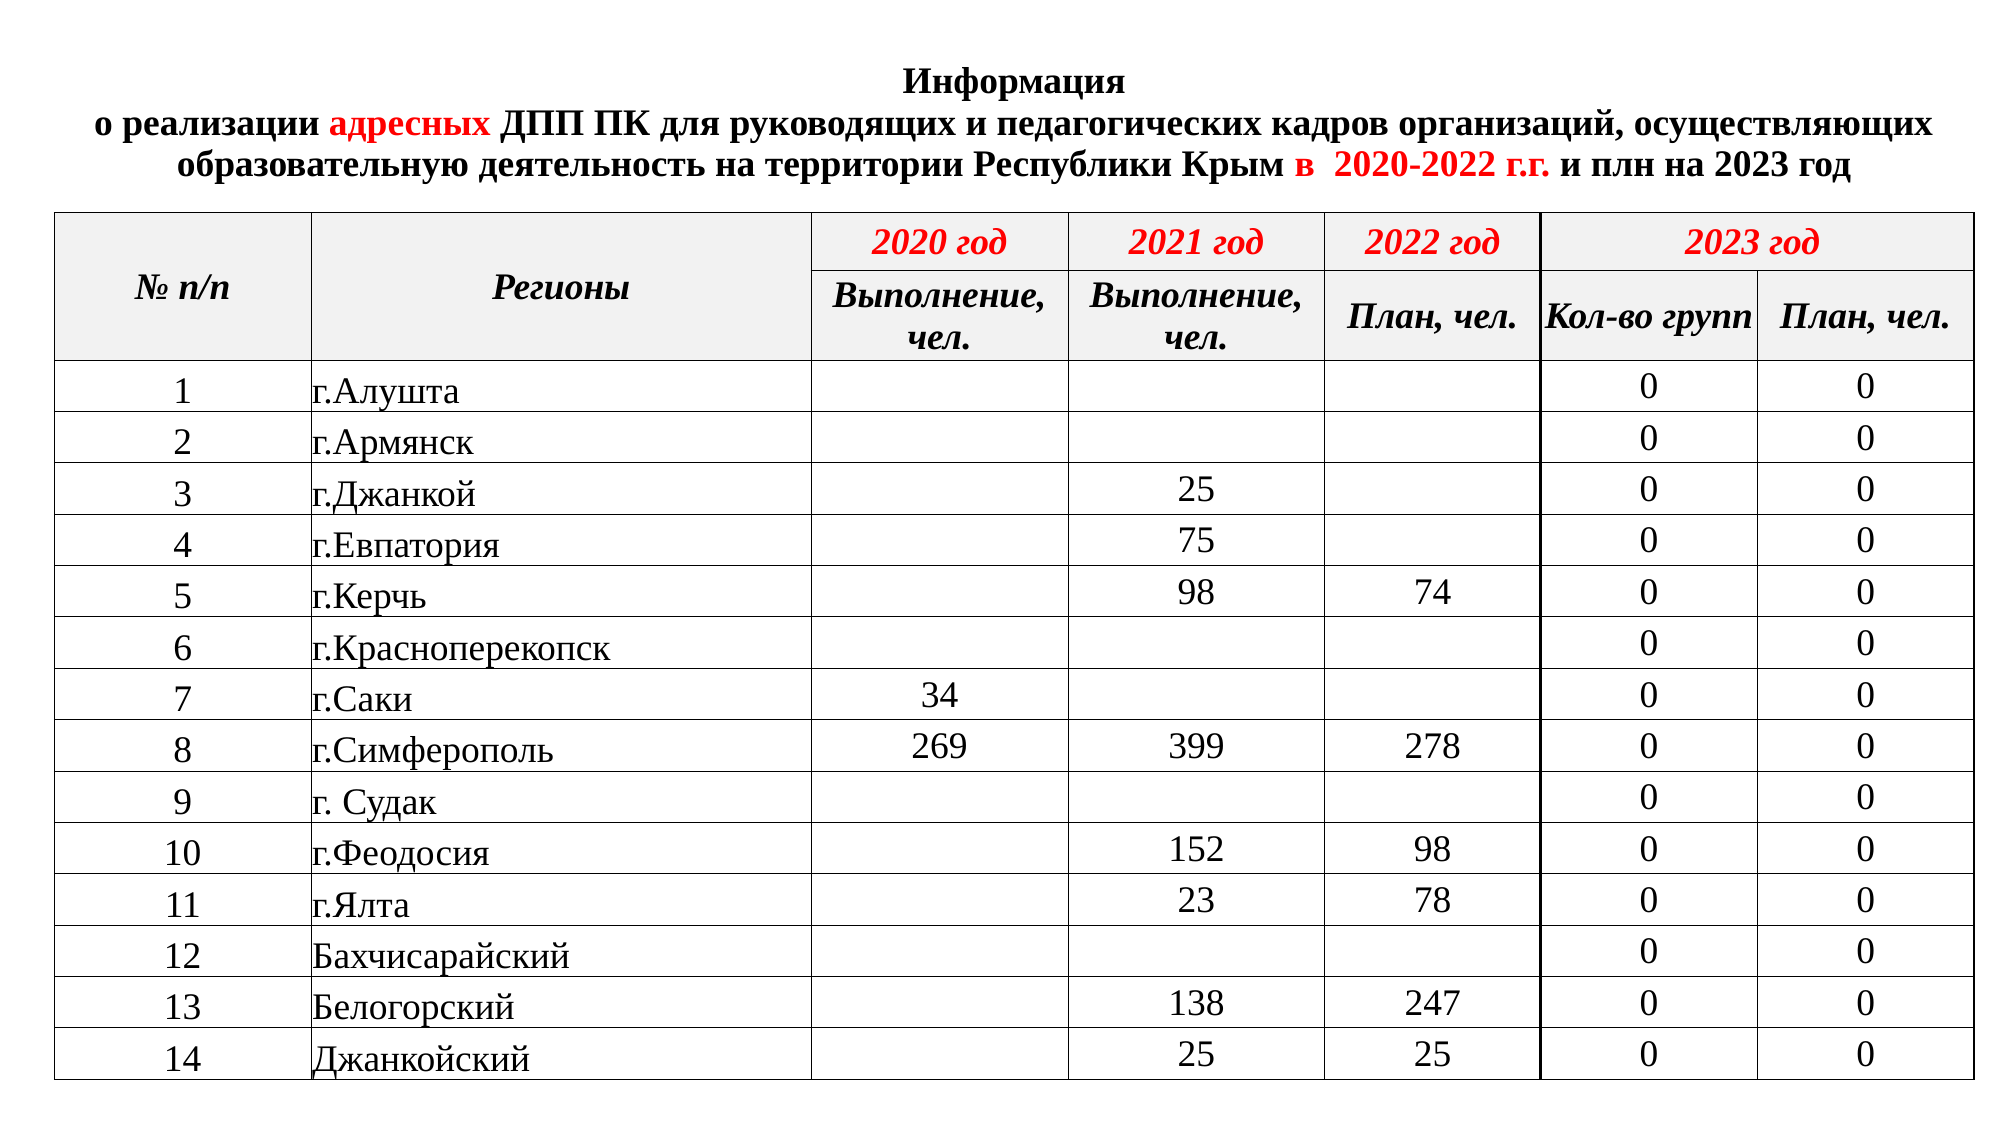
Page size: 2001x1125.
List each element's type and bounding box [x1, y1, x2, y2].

table_cell [312, 361, 811, 411]
table_cell [812, 515, 1068, 565]
table_cell [1325, 977, 1539, 1027]
table_cell [812, 271, 1068, 360]
table_cell [1069, 823, 1324, 873]
table_cell [1325, 772, 1539, 822]
table_cell [1325, 823, 1539, 873]
table_cell [1069, 977, 1324, 1027]
table_cell [1325, 874, 1539, 925]
table_cell [55, 926, 311, 976]
table_cell [812, 720, 1068, 771]
table_cell [312, 926, 811, 976]
table_cell [812, 874, 1068, 925]
table_cell [55, 874, 311, 925]
table_cell [1069, 515, 1324, 565]
table_cell [312, 772, 811, 822]
table_cell [312, 823, 811, 873]
table_cell [1542, 1028, 1757, 1079]
table_cell [1542, 772, 1757, 822]
table_cell [55, 617, 311, 668]
table_cell [1758, 669, 1973, 719]
table_cell [1069, 926, 1324, 976]
table_cell [55, 1028, 311, 1079]
table_cell [1542, 926, 1757, 976]
table_cell [812, 669, 1068, 719]
table_cell [1542, 874, 1757, 925]
table_cell [1758, 977, 1973, 1027]
table_cell [55, 515, 311, 565]
table_cell [1542, 720, 1757, 771]
table_cell [1325, 1028, 1539, 1079]
table_cell [1325, 926, 1539, 976]
table_cell [1542, 361, 1757, 411]
table_cell [312, 566, 811, 616]
table_cell [312, 977, 811, 1027]
table_cell [312, 669, 811, 719]
table_cell [55, 213, 311, 360]
table_cell [1325, 213, 1539, 270]
table_cell [1325, 669, 1539, 719]
table_cell [55, 823, 311, 873]
table_cell [1069, 271, 1324, 360]
table_cell [1069, 874, 1324, 925]
table_cell [1069, 720, 1324, 771]
table_cell [1758, 515, 1973, 565]
table_cell [812, 463, 1068, 514]
table_cell [1542, 271, 1757, 360]
table_cell [55, 566, 311, 616]
table_cell [812, 1028, 1068, 1079]
table_cell [1758, 361, 1973, 411]
table_cell [1542, 213, 1973, 270]
table_cell [812, 926, 1068, 976]
table_cell [1542, 412, 1757, 462]
table_cell [312, 412, 811, 462]
table_cell [55, 669, 311, 719]
table_cell [312, 1028, 811, 1079]
table_cell [1542, 823, 1757, 873]
table_cell [312, 463, 811, 514]
table_cell [812, 361, 1068, 411]
table_cell [55, 412, 311, 462]
table_cell [1069, 566, 1324, 616]
table_cell [1069, 1028, 1324, 1079]
table_cell [1069, 669, 1324, 719]
table_cell [1542, 515, 1757, 565]
table_cell [812, 213, 1068, 270]
table_cell [55, 720, 311, 771]
table_cell [812, 566, 1068, 616]
table_cell [55, 977, 311, 1027]
table_cell [1325, 566, 1539, 616]
table_cell [1325, 271, 1539, 360]
table_cell [1325, 617, 1539, 668]
table_header [54, 31, 1974, 212]
table_cell [1758, 823, 1973, 873]
table_cell [312, 720, 811, 771]
table_cell [1542, 669, 1757, 719]
table_cell [1069, 412, 1324, 462]
table_cell [1758, 720, 1973, 771]
table_cell [1758, 566, 1973, 616]
table_cell [1069, 361, 1324, 411]
table_cell [1542, 617, 1757, 668]
table_cell [1542, 977, 1757, 1027]
table_cell [1325, 515, 1539, 565]
table_cell [812, 772, 1068, 822]
table_cell [1758, 772, 1973, 822]
table_cell [1069, 617, 1324, 668]
table_cell [1542, 566, 1757, 616]
table_cell [1069, 772, 1324, 822]
table_cell [1325, 463, 1539, 514]
table_cell [312, 213, 811, 360]
table_cell [812, 823, 1068, 873]
table_cell [1758, 874, 1973, 925]
table_cell [1758, 412, 1973, 462]
table_cell [812, 977, 1068, 1027]
table_cell [1758, 926, 1973, 976]
table_cell [55, 463, 311, 514]
table_cell [1325, 720, 1539, 771]
table_cell [1325, 412, 1539, 462]
table_cell [1325, 361, 1539, 411]
table_cell [1758, 271, 1973, 360]
table_cell [1758, 1028, 1973, 1079]
table_cell [1758, 463, 1973, 514]
table_cell [1542, 463, 1757, 514]
table_cell [312, 515, 811, 565]
table_cell [1069, 463, 1324, 514]
table_cell [812, 617, 1068, 668]
table_cell [1069, 213, 1324, 270]
table_cell [312, 617, 811, 668]
table_cell [55, 772, 311, 822]
table_cell [312, 874, 811, 925]
table_cell [812, 412, 1068, 462]
table_cell [1758, 617, 1973, 668]
table_cell [55, 361, 311, 411]
